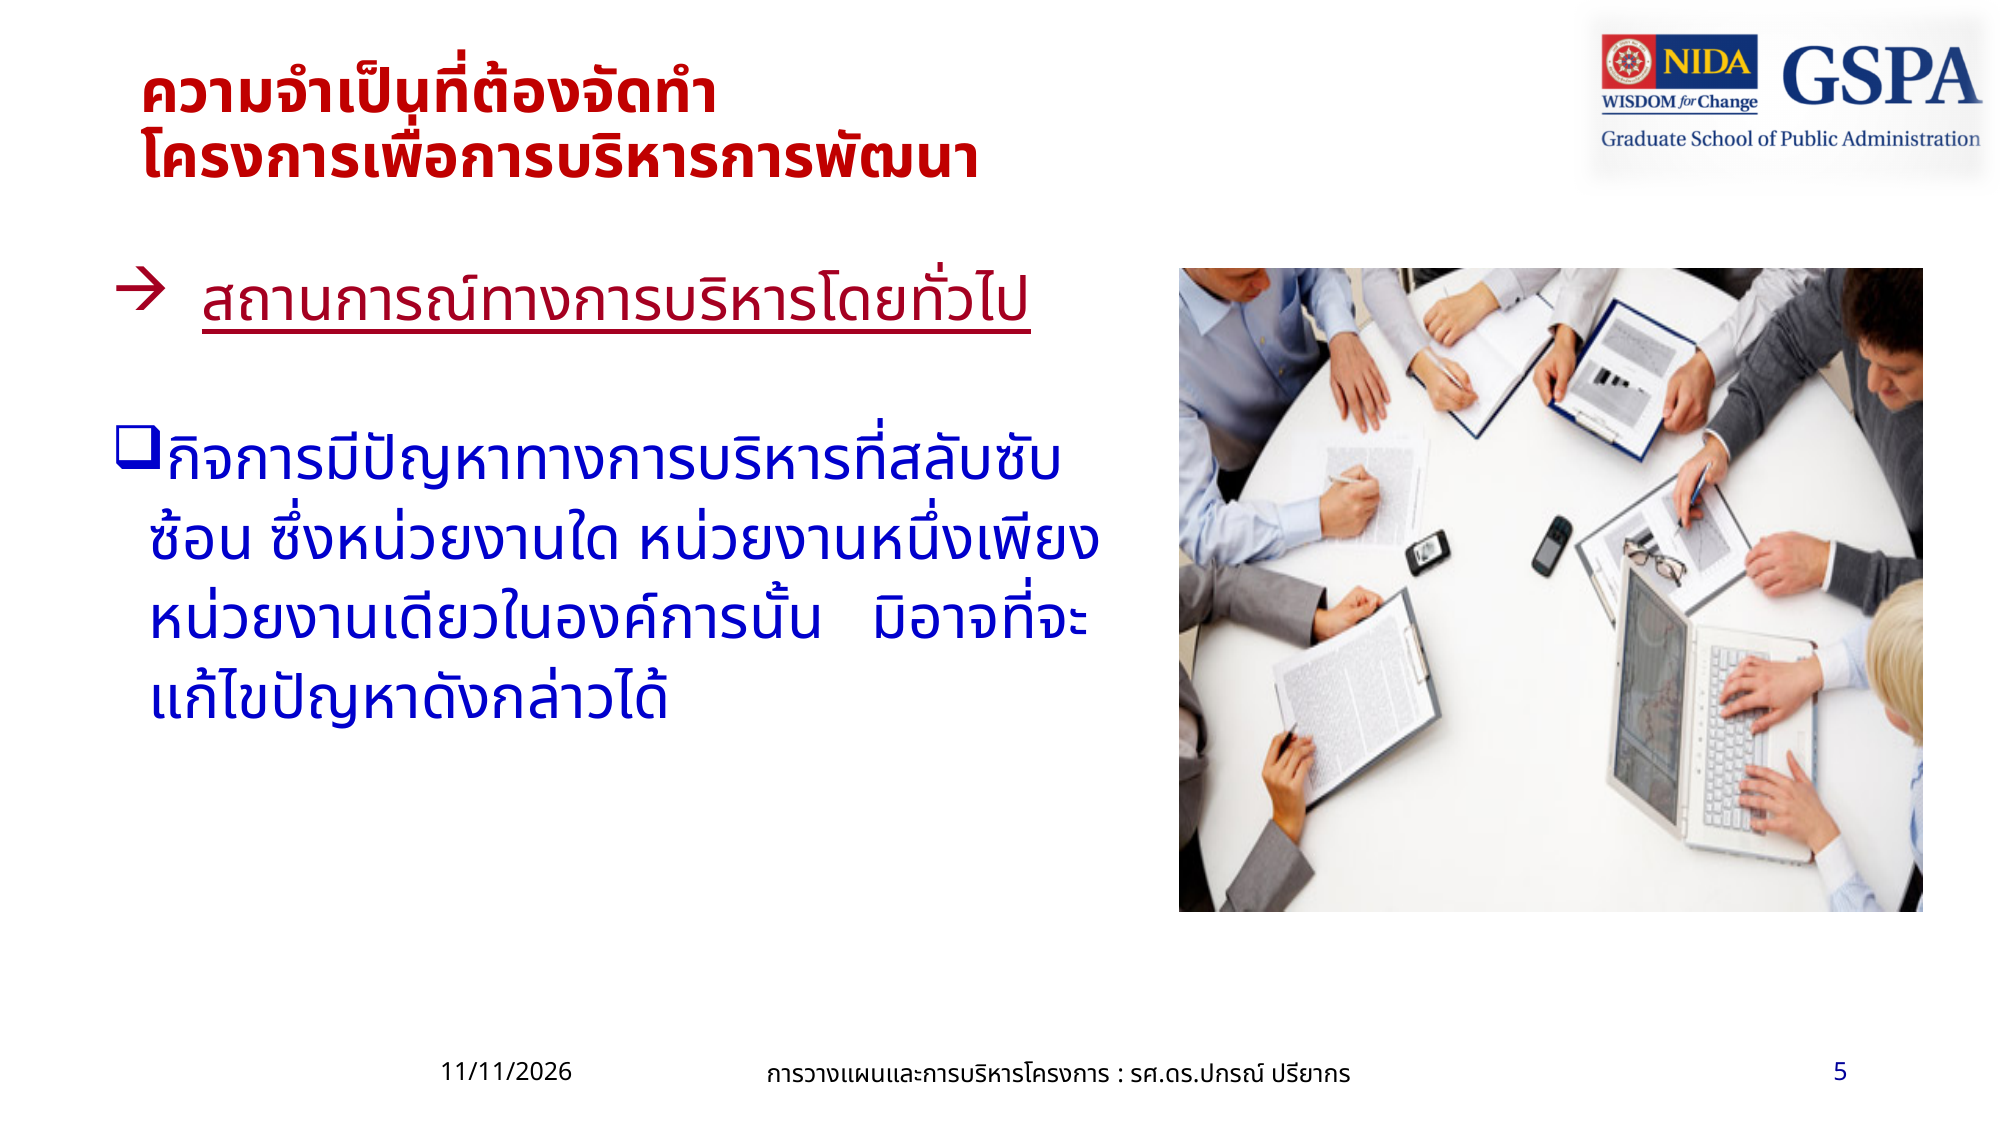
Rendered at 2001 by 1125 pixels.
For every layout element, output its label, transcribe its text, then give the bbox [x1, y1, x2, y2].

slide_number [137, 1042, 588, 1103]
title ความจำเป็นที่ต้องจัดทำ โครงการเพื่อการบริหารการพัฒนา [124, 35, 1325, 217]
slide_number 5 [1412, 1042, 1863, 1103]
picture [1179, 268, 1923, 912]
picture [1603, 28, 1972, 168]
footer การวางแผนและการบริหารโครงการ : รศ.ดร.ปกรณ์ ปรียากร [603, 1042, 1367, 1103]
list สถานการณ์ทางการบริหารโดยทั่วไป กิจการมีปัญหาทางการบริหารที่สลับซับซ้อน ซึ่งหน่วยงานใด หน่วยงานหนึ่งเพียงหน่วยงานเดียวในองค์การนั้น มิอาจที่จะแก้ไขปัญหาดังกล่าวได้ [96, 245, 1180, 912]
